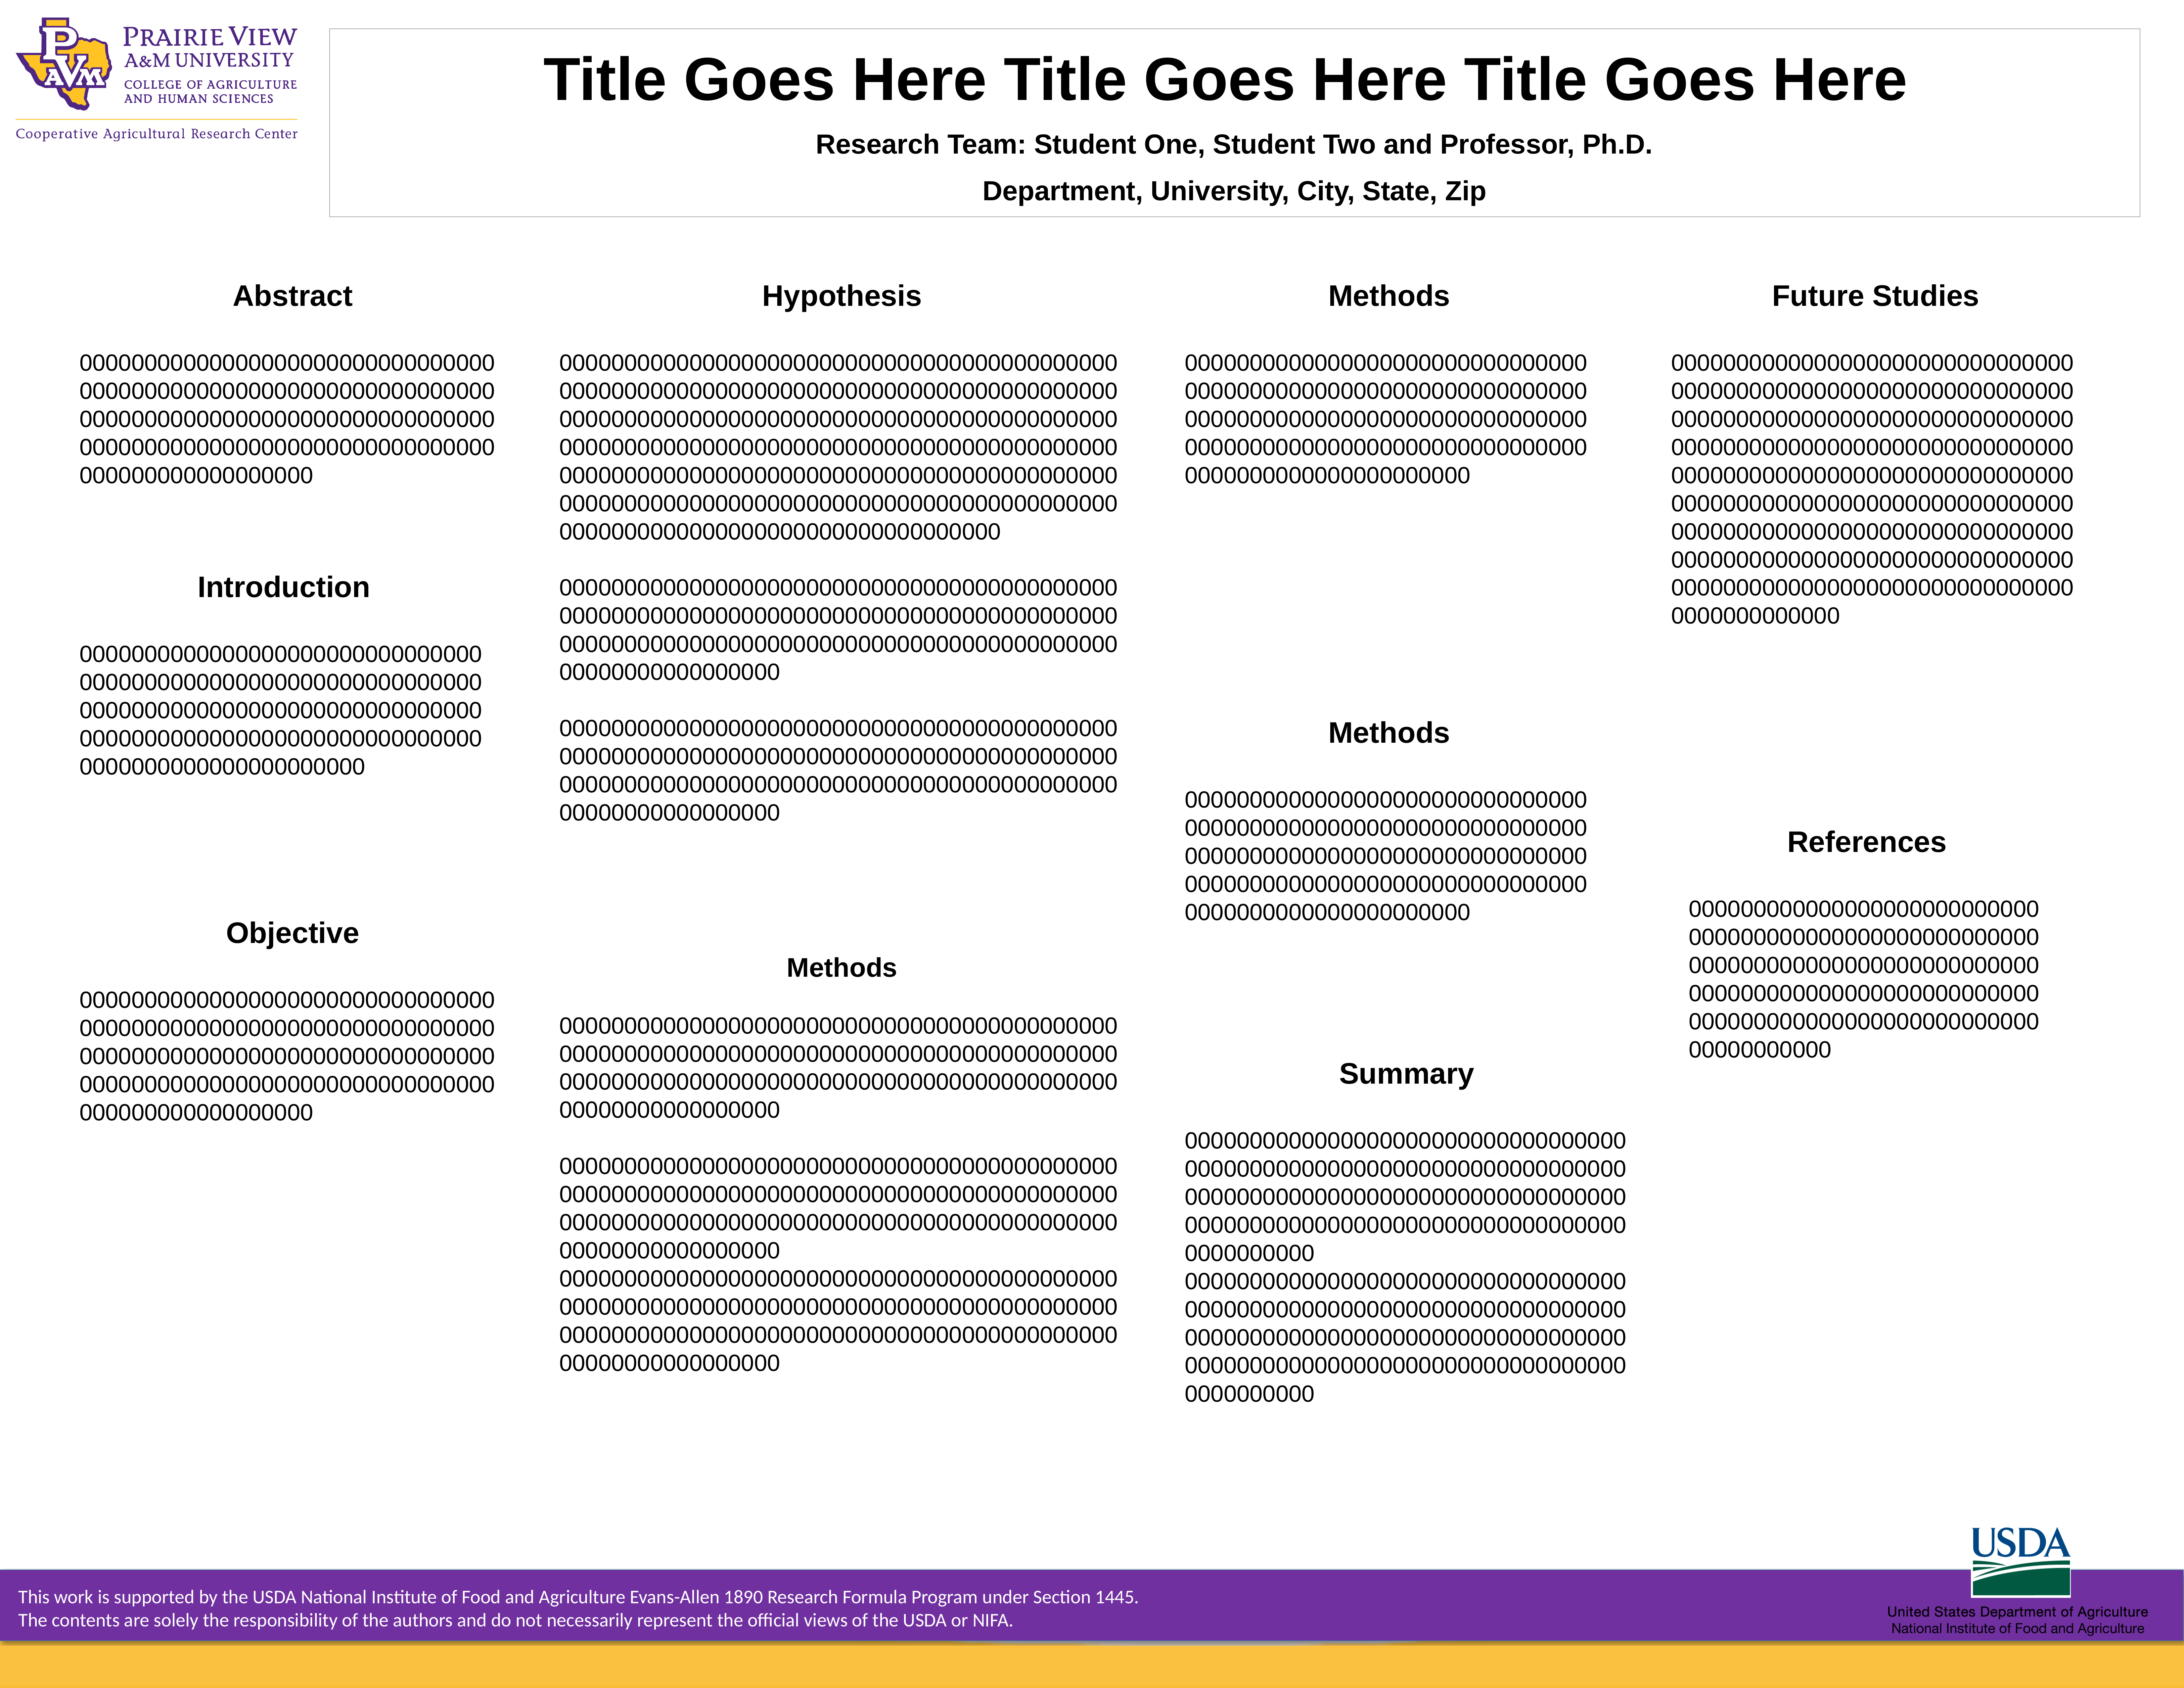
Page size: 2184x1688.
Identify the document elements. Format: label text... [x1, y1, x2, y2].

text_box Summary 00000000000000000000000000000000000000000000000000000000000000000000000000000000000000000000000000000000000000000000000000000000000000000000000000 00000000000000000000000000000000000000000000000000000000000000000000000000000000000000000000000000000000000000000000000000000000000000000000000000 [1163, 1043, 1650, 1417]
text_box Objective 00000000000000000000000000000000000000000000000000000000000000000000000000000000000000000000000000000000000000000000000000000000000000000000000000 [58, 903, 527, 1136]
picture [16, 18, 297, 141]
picture [0, 144, 2184, 1688]
text_box References 00000000000000000000000000000000000000000000000000000000000000000000000000000000000000000000000000000000000000000000000000000000000000000000000000 [1667, 812, 2067, 1073]
text_box Future Studies 0000000000000000000000000000000000000000000000000000000000000000000000000000000000000000000000000000000000000000000000000000000000000000000000000000000000000000000000000000000000000000000000000000000000000000000000000000000000000000000000000000000000000000000000000000000000000000000000000000 [1650, 265, 2102, 668]
text_box Methods 00000000000000000000000000000000000000000000000000000000000000000000000000000000000000000000000000000000000000000000000000000000000000000000000000 [1163, 702, 1615, 936]
text_box Introduction 00000000000000000000000000000000000000000000000000000000000000000000000000000000000000000000000000000000000000000000000000000000000000000000000000 [58, 557, 510, 790]
text_box Methods 00000000000000000000000000000000000000000000000000000000000000000000000000000000000000000000000000000000000000000000000000000000000000000000000000 [1163, 265, 1615, 499]
text_box Hypothesis 0000000000000000000000000000000000000000000000000000000000000000000000000000000000000000000000000000000000000000000000000000000000000000000000000000000000000000000000000000000000000000000000000000000000000000000000000000000000000000000000000000000000000000000000000000000000000000000000000000 00000000000000000000000000000000000000000000000000000000000000000000000000000000000000000000000000000000000000000000000000000000000000000000000000 00000000000000000000000000000000000000000000000000000000000000000000000000000000000000000000000000000000000000000000000000000000000000000000000000 [538, 265, 1146, 904]
text_box Methods 00000000000000000000000000000000000000000000000000000000000000000000000000000000000000000000000000000000000000000000000000000000000000000000000000 00000000000000000000000000000000000000000000000000000000000000000000000000000000000000000000000000000000000000000000000000000000000000000000000000 00000000000000000000000000000000000000000000000000000000000000000000000000000000000000000000000000000000000000000000000000000000000000000000000000 [538, 939, 1146, 1386]
text_box Title Goes Here Title Goes Here Title Goes Here Research Team: Student One, Student Two and Professor, Ph.D. Department, University, City, State, Zip [329, 28, 2140, 217]
text_box Abstract 00000000000000000000000000000000000000000000000000000000000000000000000000000000000000000000000000000000000000000000000000000000000000000000000000 [58, 265, 527, 499]
